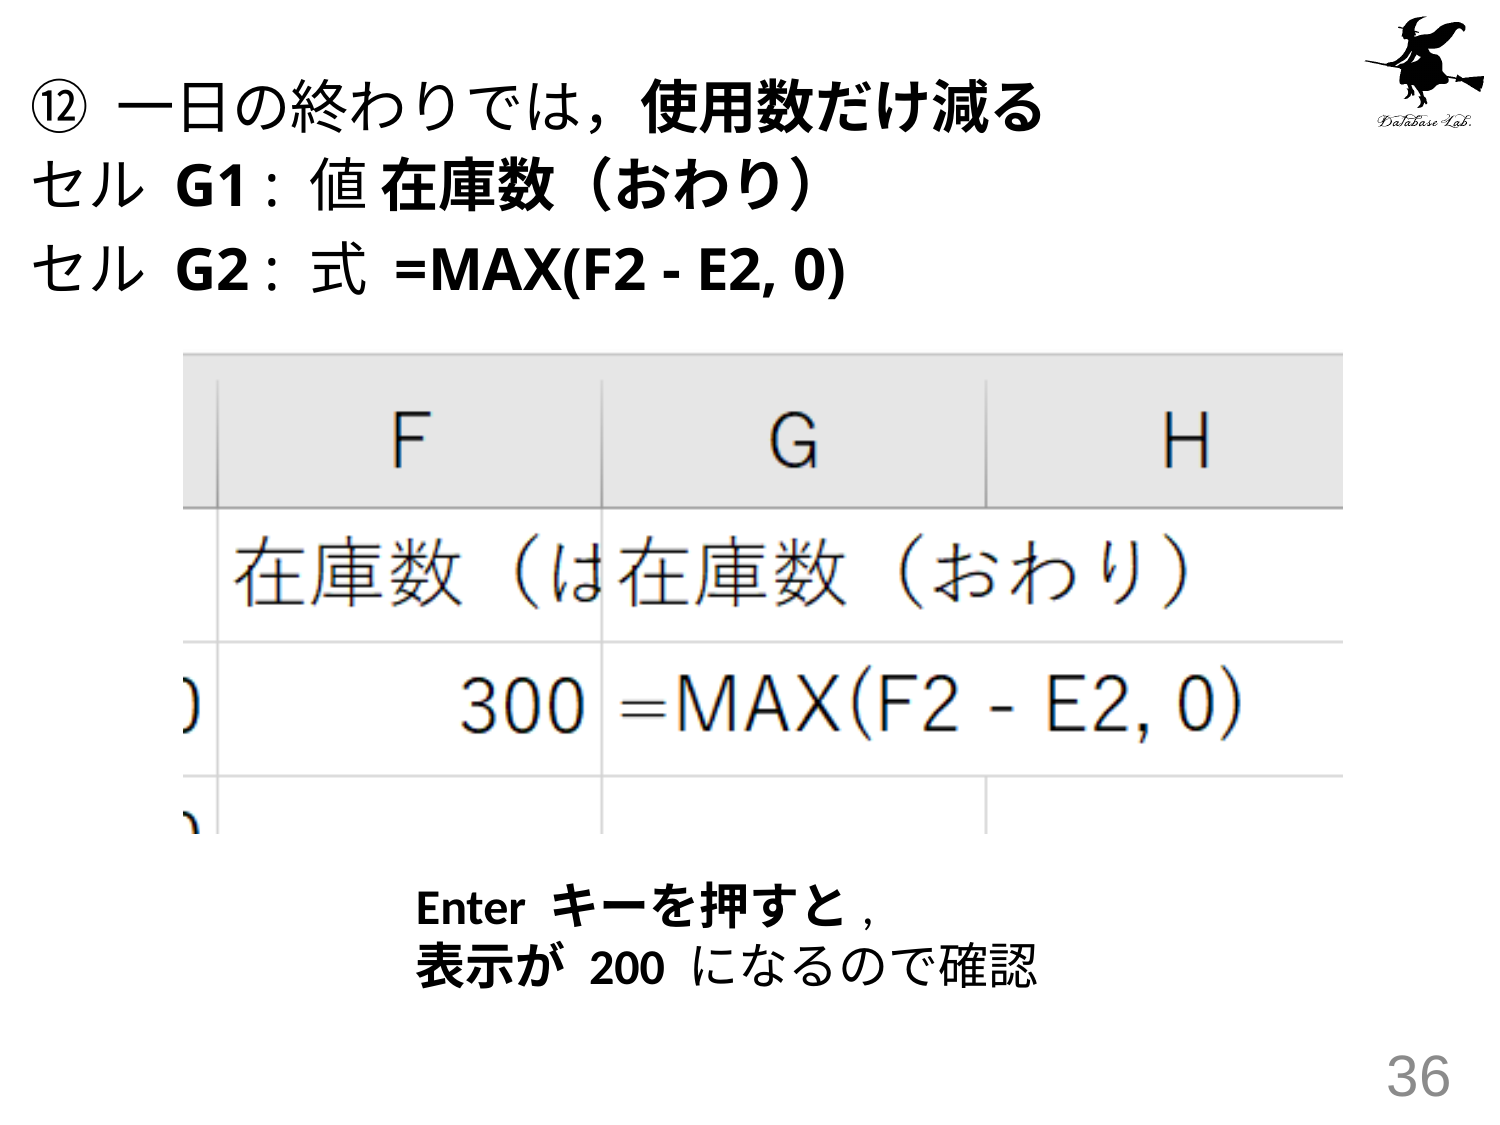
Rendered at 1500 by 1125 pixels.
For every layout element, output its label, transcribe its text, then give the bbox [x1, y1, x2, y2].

text_box Enter キーを押すと, 表示が 200 になるので確認 [401, 866, 1053, 1002]
text_box ⑫ 一日の終わりでは，使用数だけ減る セル G1 : 値 在庫数（おわり） セル G2 : 式 =MAX(F2 - E2, 0) [19, 72, 1500, 432]
slide_number 36 [1129, 1042, 1467, 1103]
picture [1362, 14, 1486, 72]
picture [182, 349, 1343, 834]
